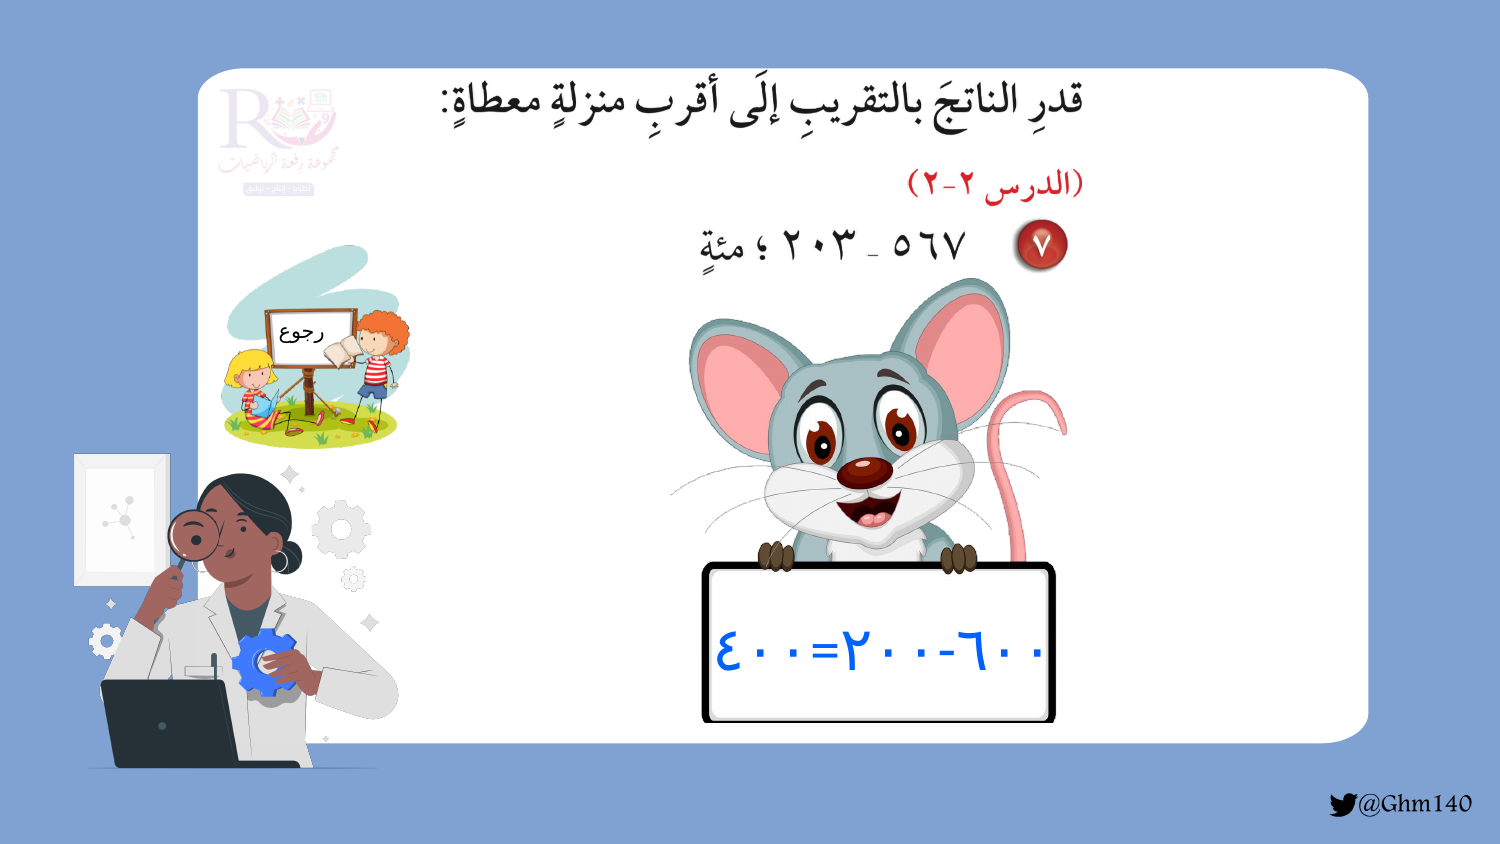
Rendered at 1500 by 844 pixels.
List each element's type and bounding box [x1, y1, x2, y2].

picture [362, 47, 1214, 293]
picture [46, 421, 424, 799]
picture [1306, 772, 1500, 829]
text_box [194, 242, 442, 471]
text_box [670, 296, 1068, 723]
